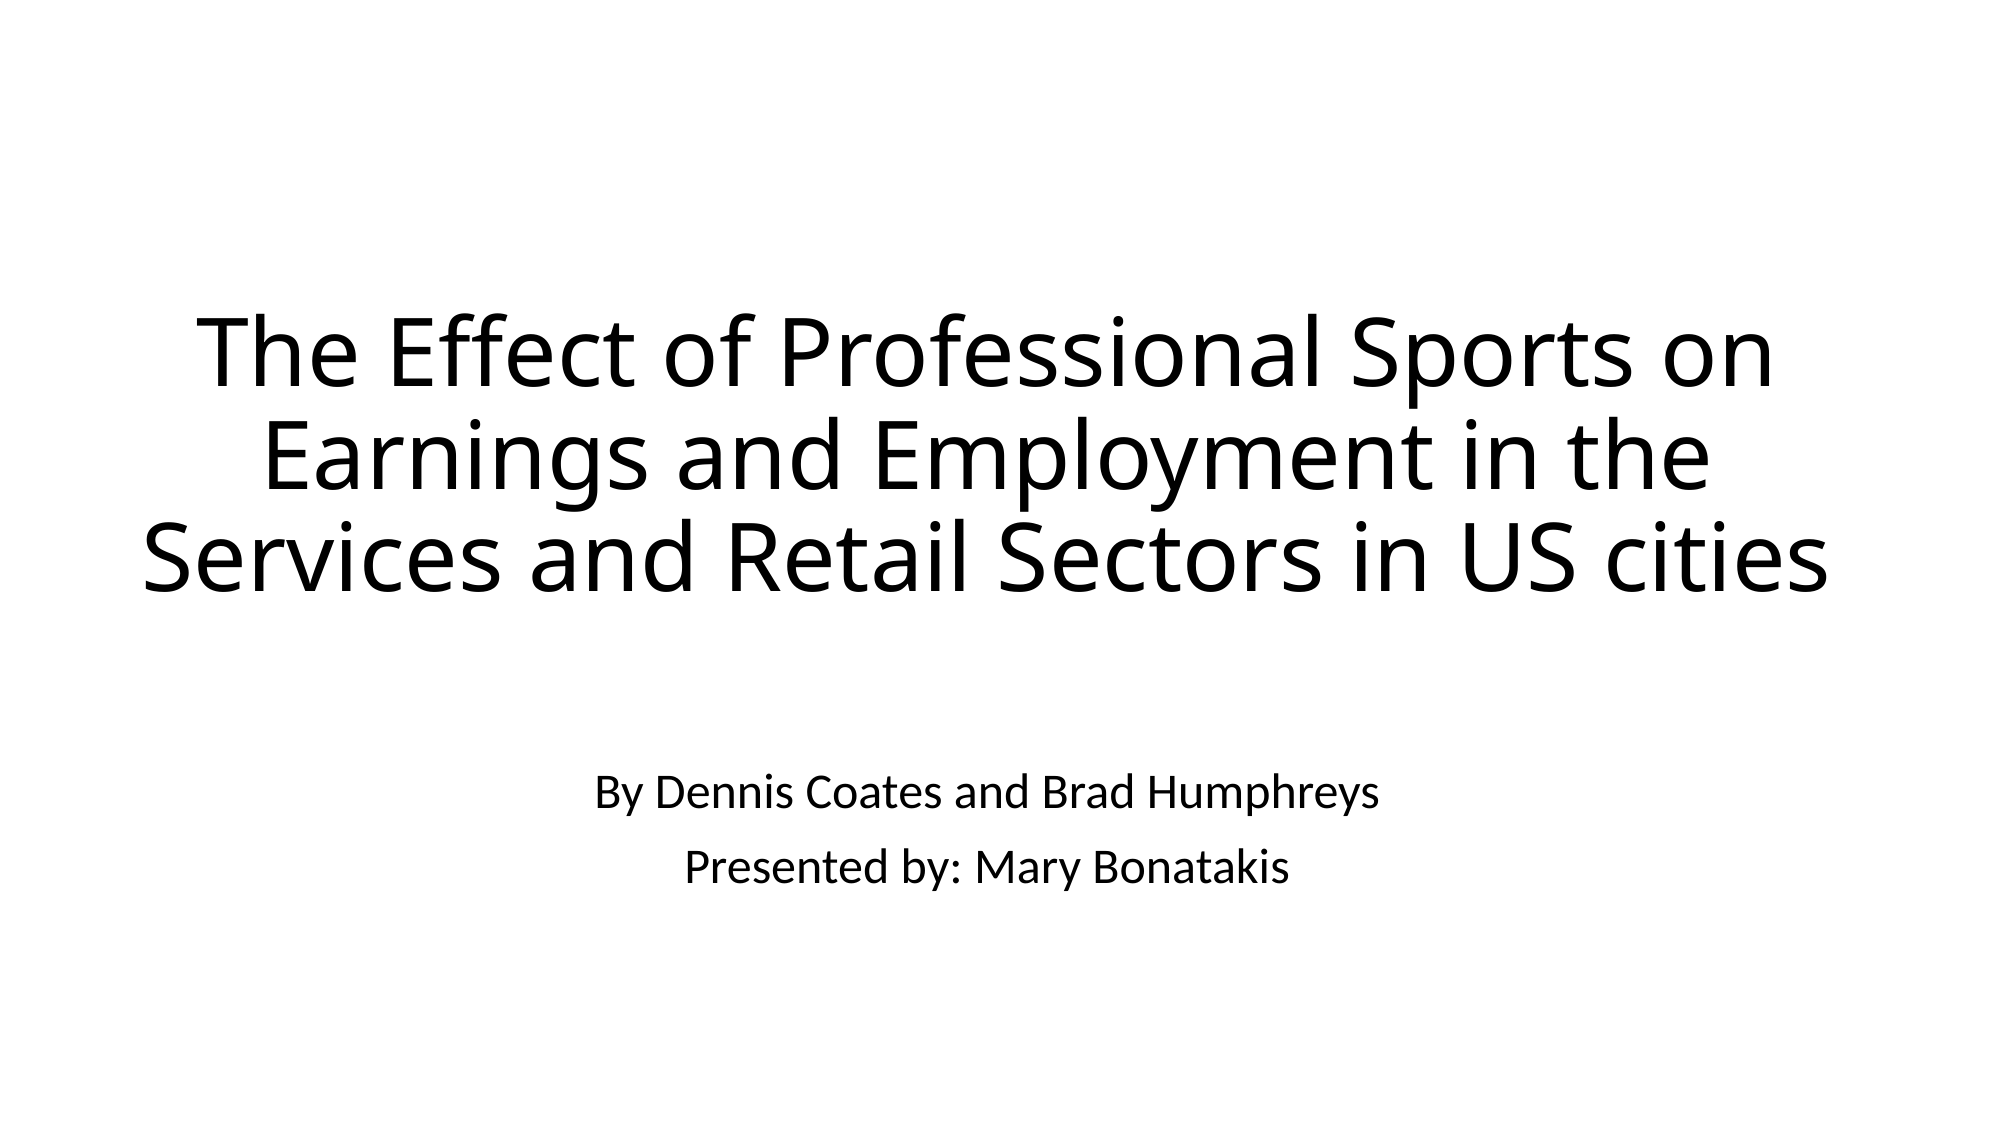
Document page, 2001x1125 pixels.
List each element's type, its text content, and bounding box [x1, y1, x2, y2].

title The Effect of Professional Sports on Earnings and Employment in the Services and Retail Sectors in US cities [68, 228, 1906, 621]
subtitle By Dennis Coates and Brad Humphreys Presented by: Mary Bonatakis [237, 758, 1738, 1030]
